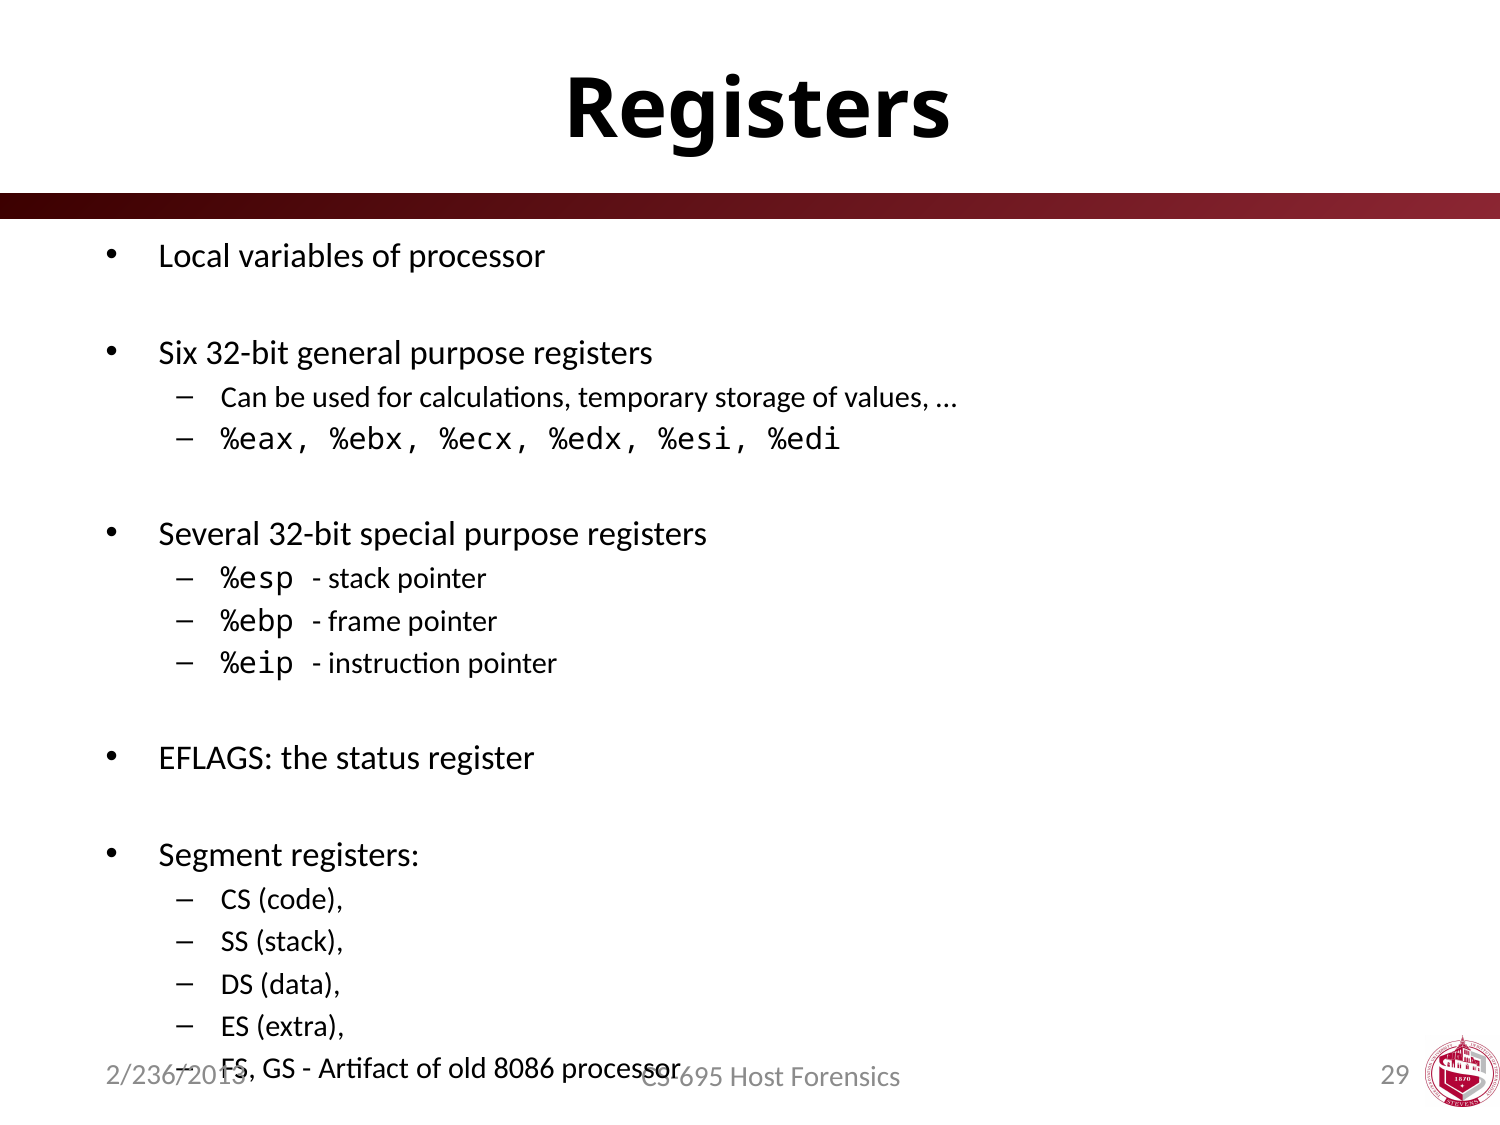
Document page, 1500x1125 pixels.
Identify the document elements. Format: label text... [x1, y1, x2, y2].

slide_number 29 [1149, 1042, 1425, 1103]
picture [1425, 1035, 1500, 1107]
title Registers [90, 21, 1426, 188]
slide_number 2/236/2013 [90, 1042, 366, 1103]
footer CS-695 Host Forensics [584, 1044, 958, 1105]
list Local variables of processor Six 32-bit general purpose registers Can be used for calculations, temporary storage of values, … %eax, %ebx, %ecx, %edx, %esi, %edi Several 32-bit special purpose registers %esp - stack pointer %ebp - frame pointer %eip - instruction pointer EFLAGS: the status register Segment registers: CS (code), SS (stack), DS (data), ES (extra), FS, GS - Artifact of old 8086 processor [90, 224, 1426, 1101]
